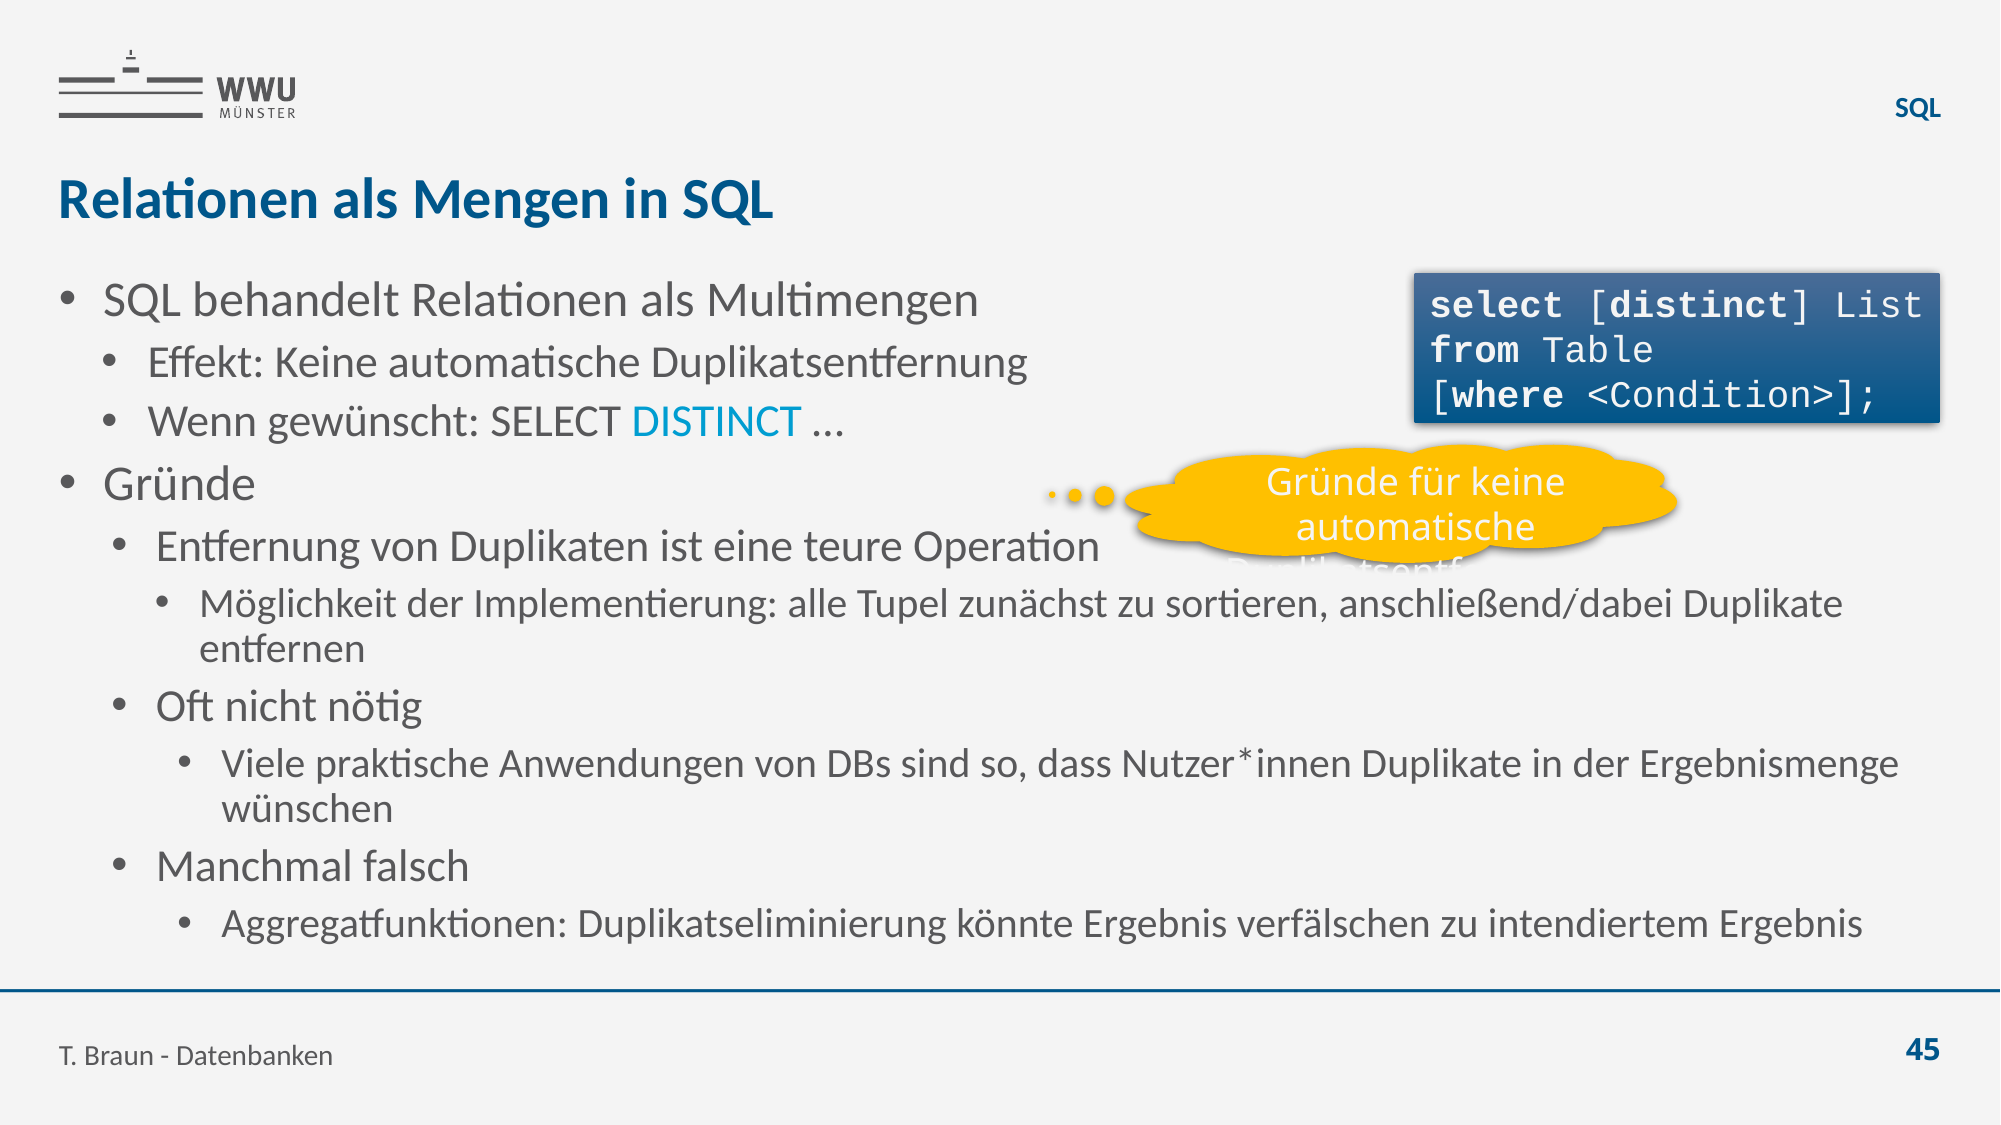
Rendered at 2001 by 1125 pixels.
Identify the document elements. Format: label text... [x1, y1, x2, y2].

slide_number SQL [589, 63, 1941, 123]
slide_number 45 [1822, 1012, 1941, 1072]
footer T. Braun - Datenbanken [58, 1012, 1440, 1072]
text_box select [distinct] List from Table [where <Condition>]; [1414, 273, 1940, 423]
title Relationen als Mengen in SQL [58, 148, 1941, 243]
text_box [1125, 444, 1677, 563]
